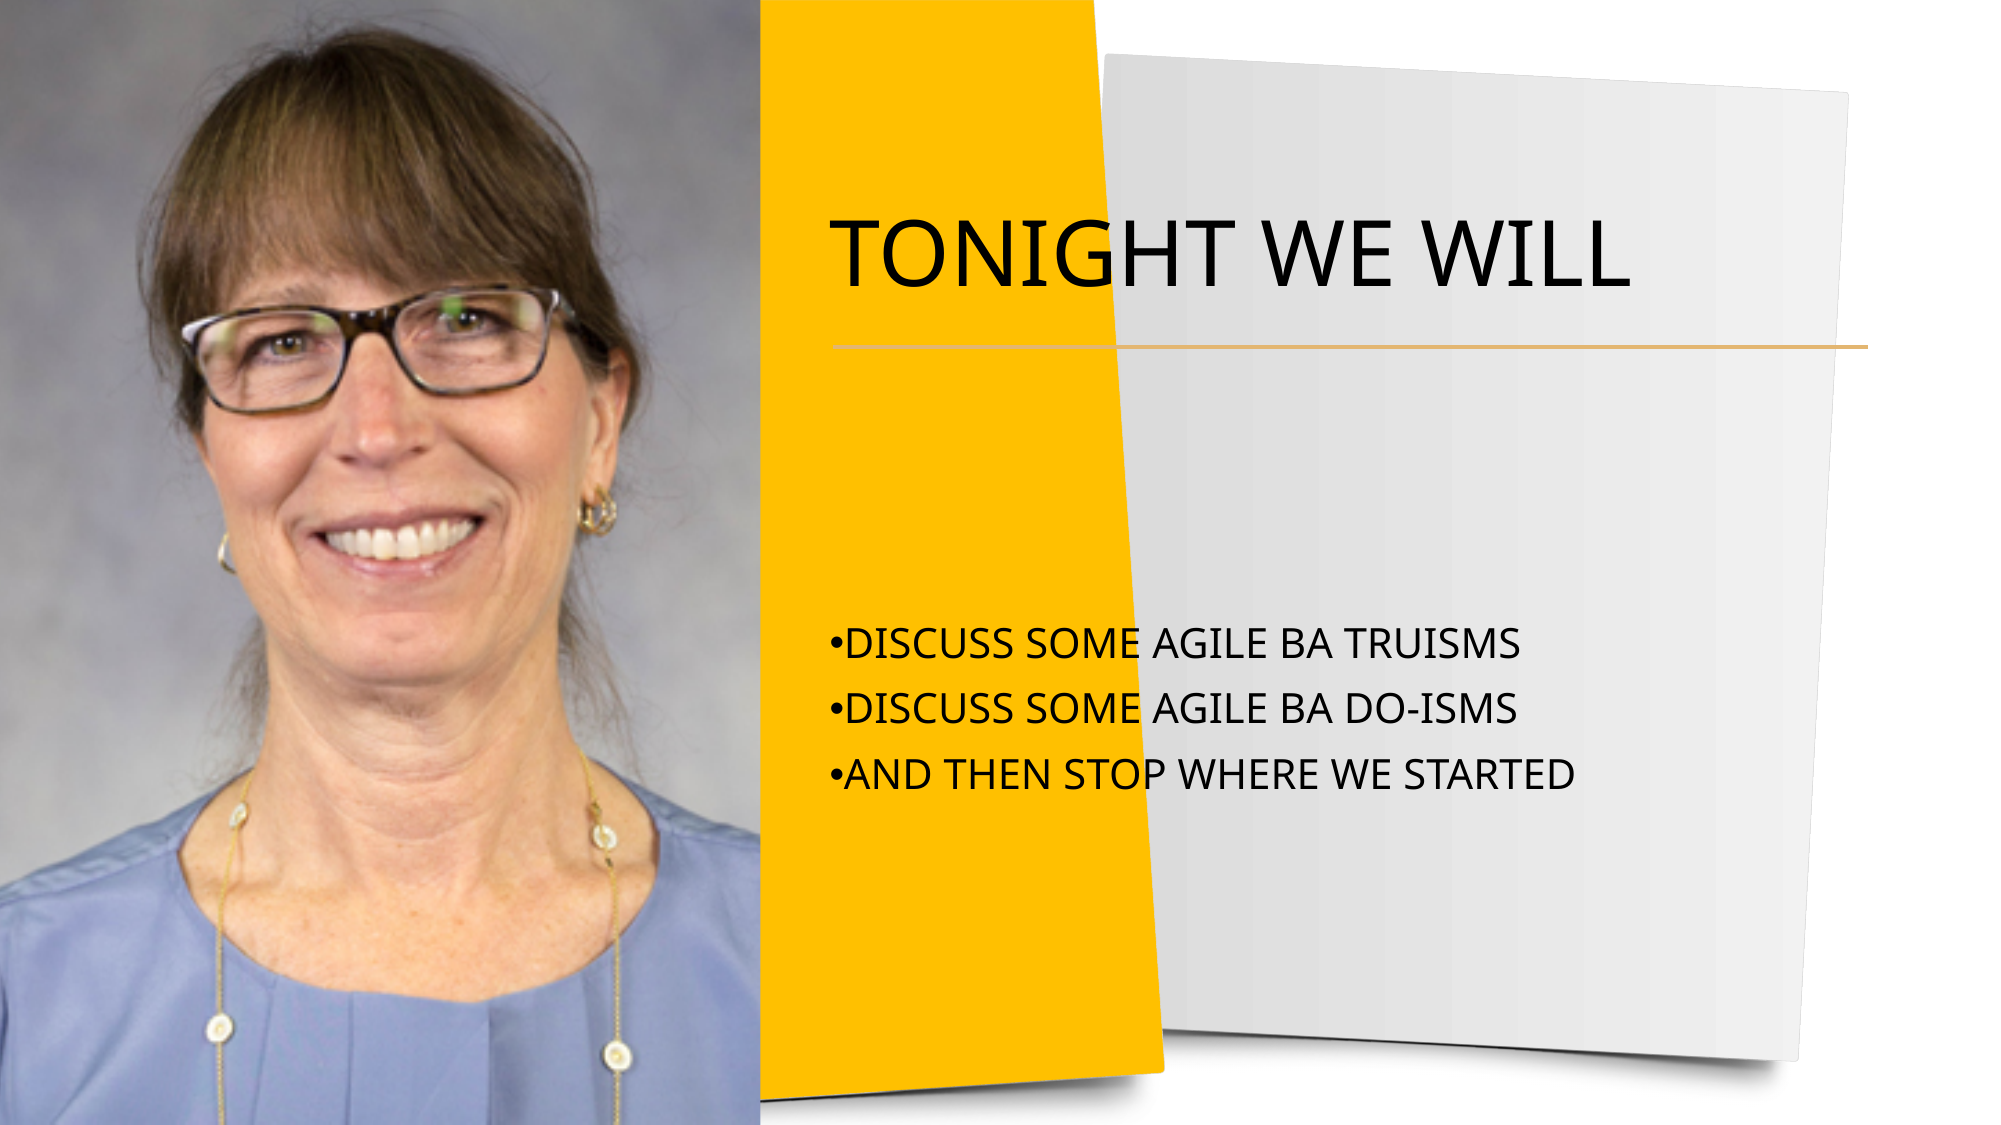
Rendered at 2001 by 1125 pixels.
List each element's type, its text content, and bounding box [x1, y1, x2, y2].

picture [0, 0, 1240, 1125]
title TONIGHT WE WILL [814, 103, 1895, 315]
picture [1235, 1021, 1857, 1124]
list DISCUSS SOME AGILE BA TRUISMS DISCUSS SOME AGILE BA DO-ISMS AND THEN STOP WHERE WE STARTED [814, 399, 1895, 1021]
